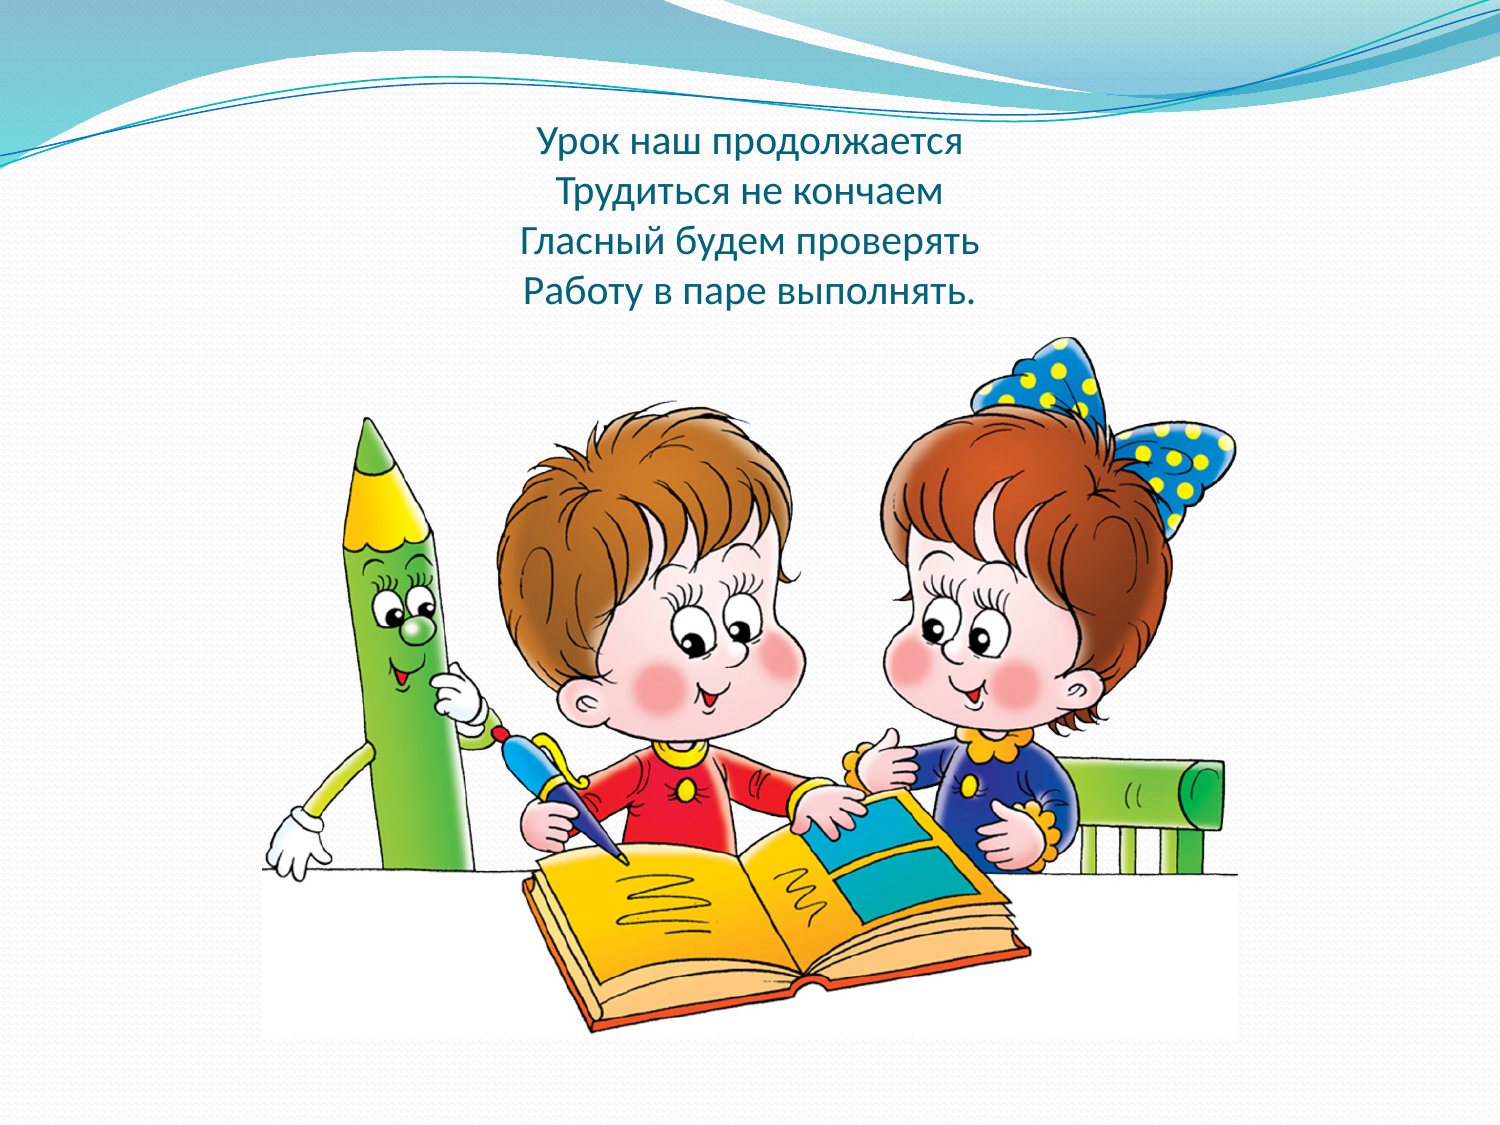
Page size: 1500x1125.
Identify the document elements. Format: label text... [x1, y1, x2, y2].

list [262, 317, 1238, 1038]
title Урок наш продолжается Трудиться не кончаем Гласный будем проверять Работу в паре выполнять. [75, 93, 1425, 364]
